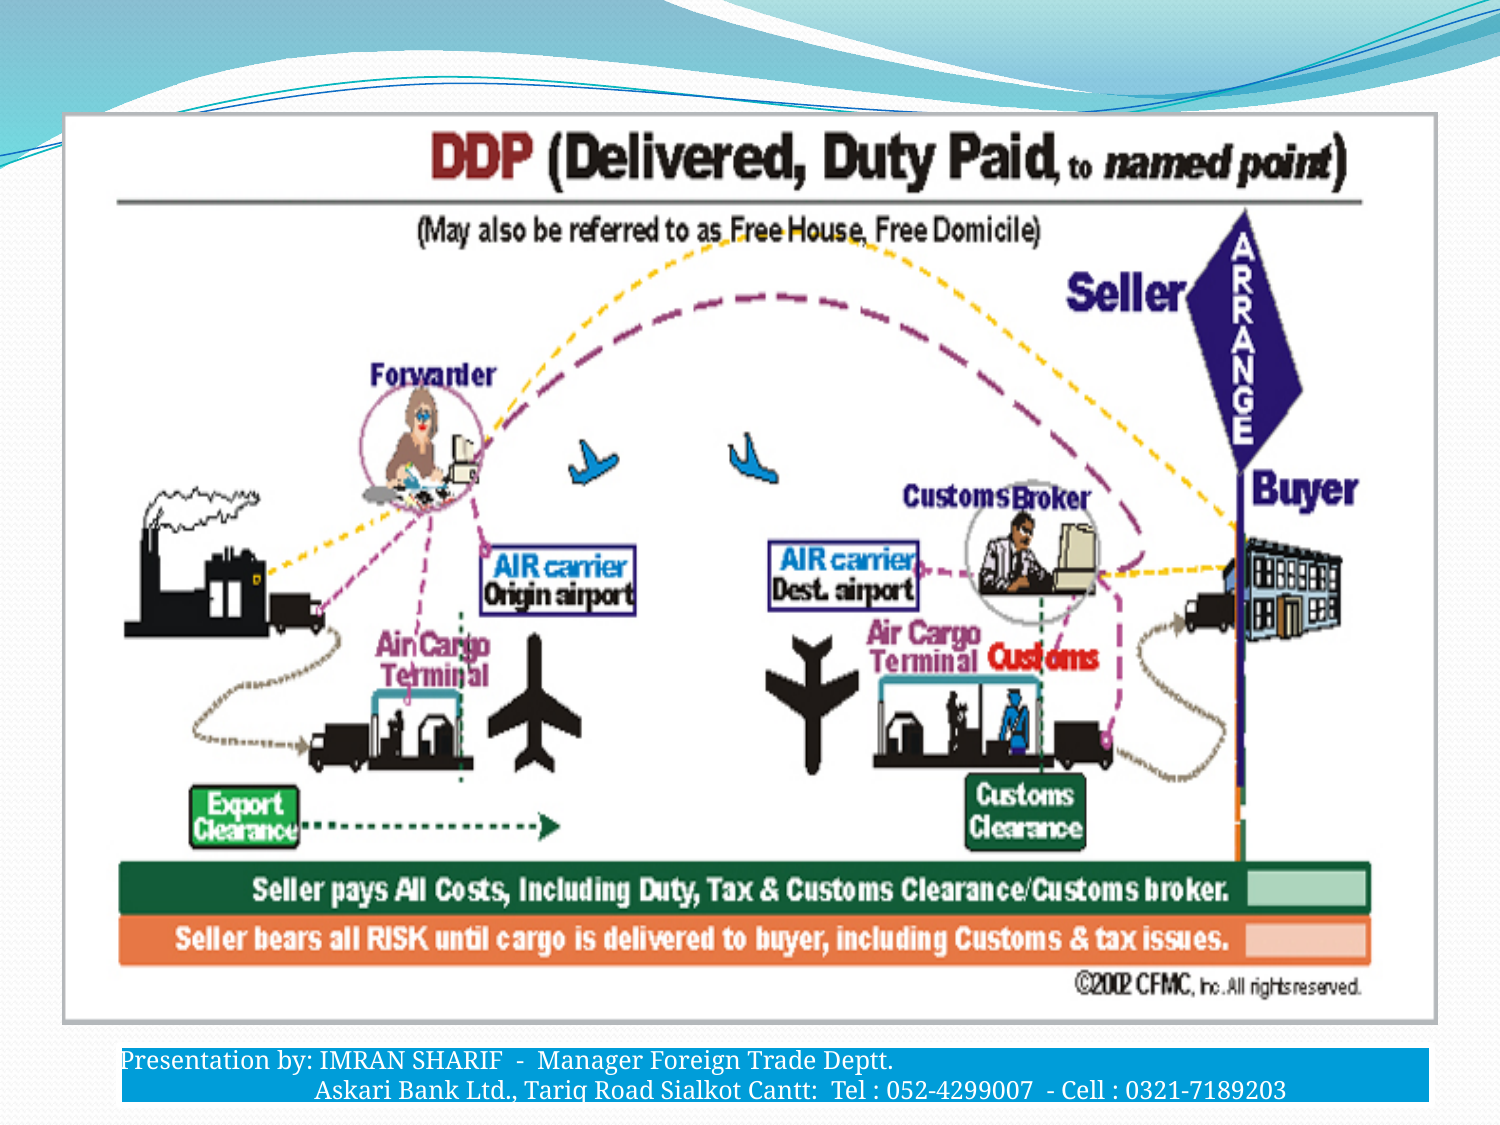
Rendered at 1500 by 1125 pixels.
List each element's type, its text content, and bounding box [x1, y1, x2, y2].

footer Presentation by: IMRAN SHARIF - Manager Foreign Trade Deptt. Askari Bank Ltd., Tariq Road Sialkot Cantt: Tel : 052-4299007 - Cell : 0321-7189203 [116, 1042, 1435, 1108]
picture [62, 112, 1438, 1026]
